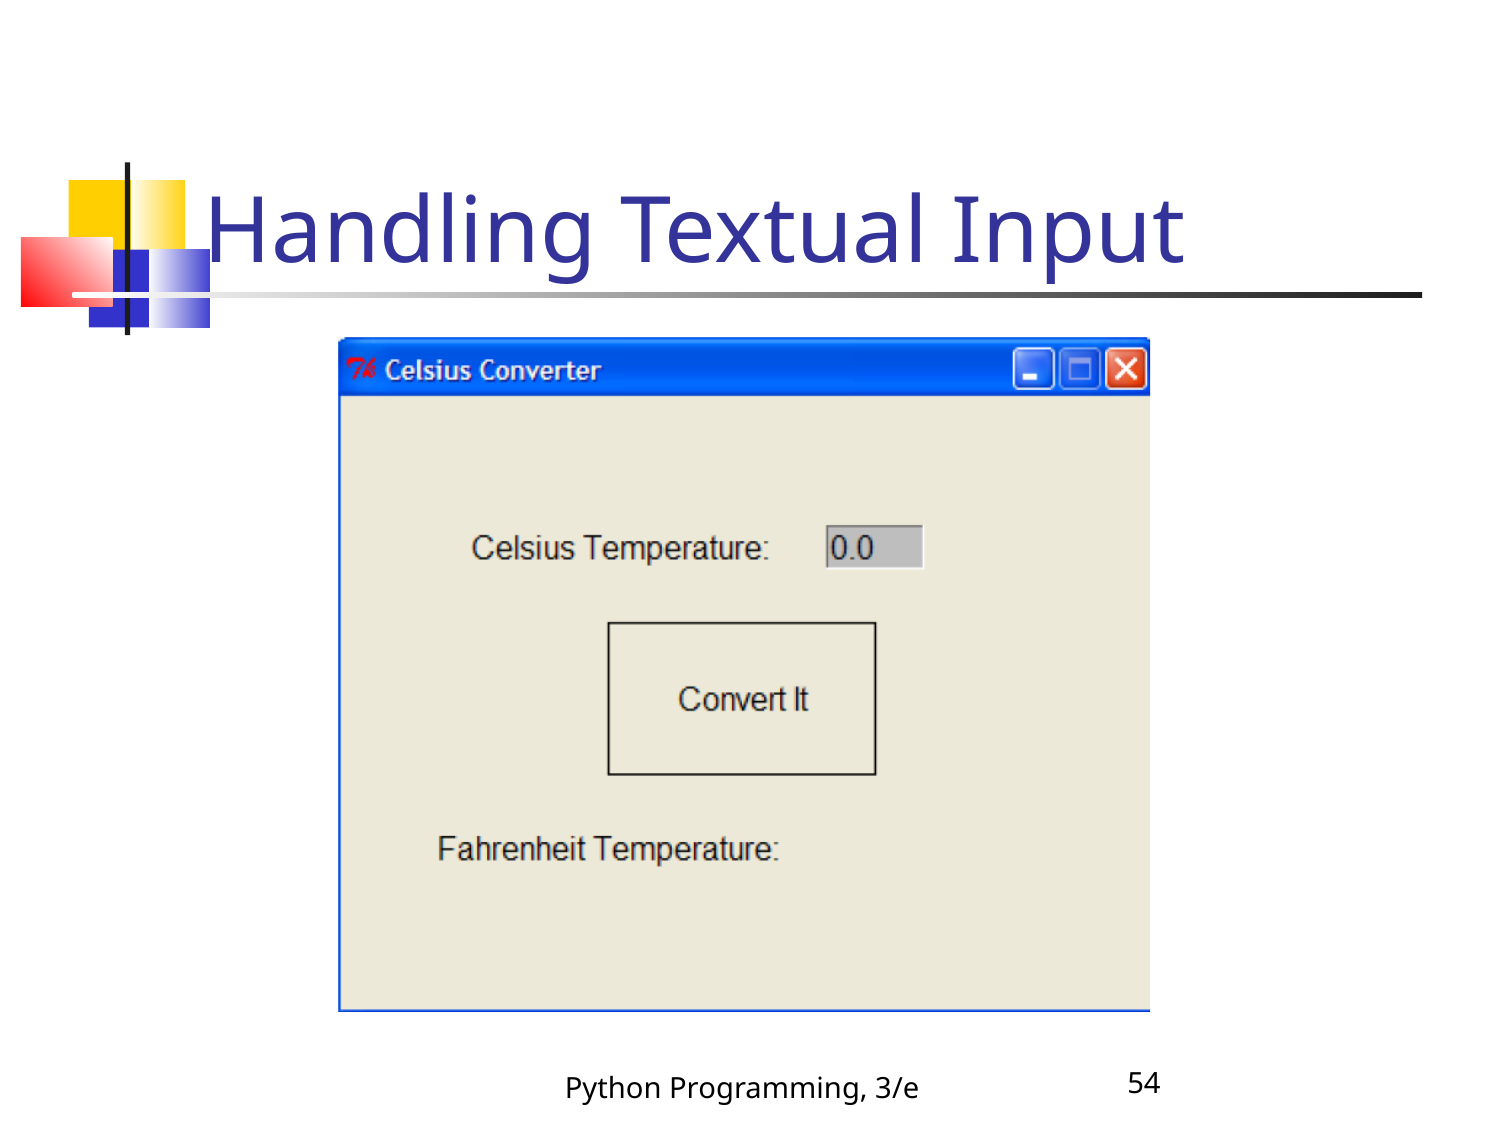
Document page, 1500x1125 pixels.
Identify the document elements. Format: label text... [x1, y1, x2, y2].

picture [337, 336, 1151, 1012]
slide_number 54 [1112, 1017, 1425, 1113]
text_box Handling Textual Input [188, 101, 1468, 289]
footer Python Programming, 3/e [549, 1012, 1025, 1113]
